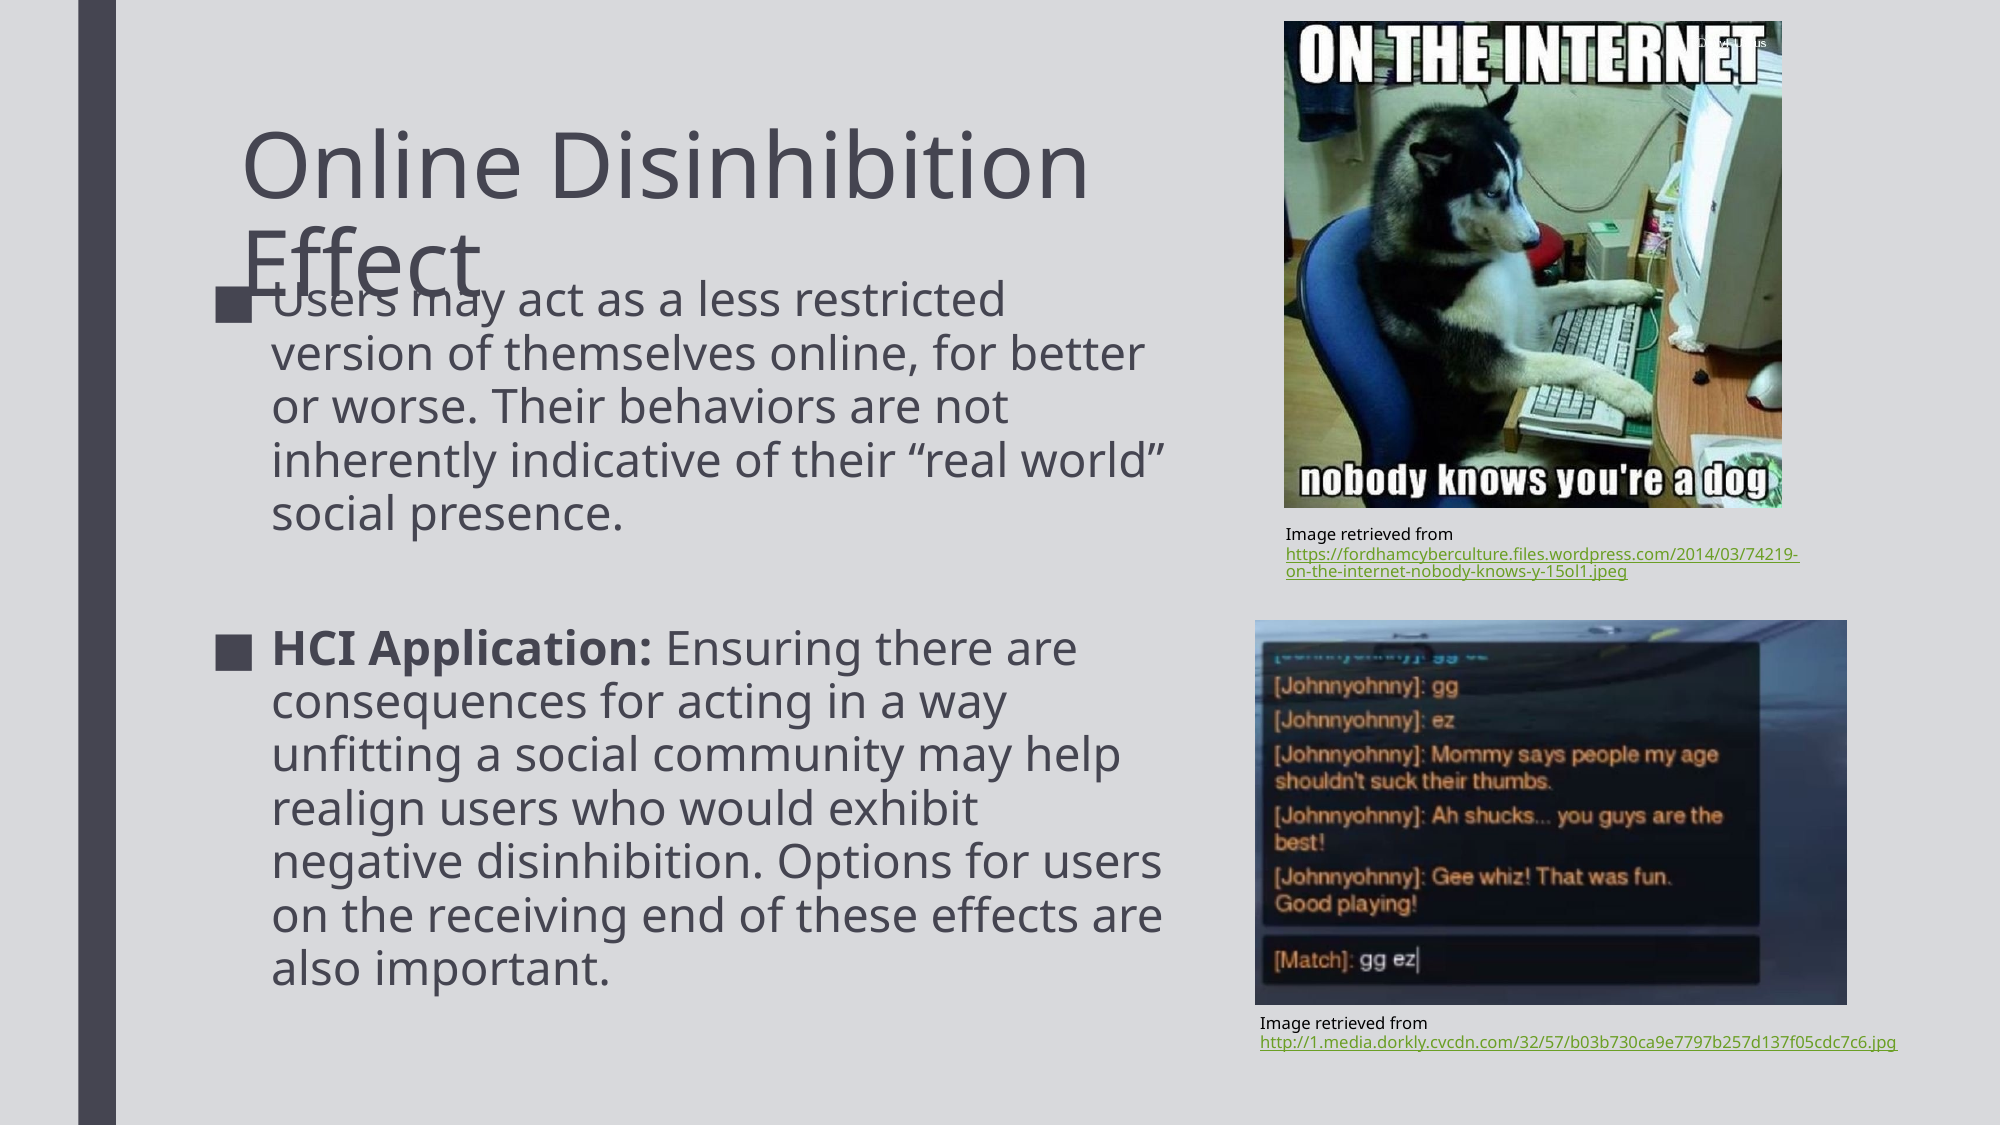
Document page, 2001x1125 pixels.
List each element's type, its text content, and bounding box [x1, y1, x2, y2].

title Online Disinhibition Effect [225, 112, 1284, 357]
text_box Image retrieved from https://fordhamcyberculture.files.wordpress.com/2014/03/74219-on-the-internet-nobody-knows-y-15ol1.jpeg [1270, 516, 1822, 595]
list Users may act as a less restricted version of themselves online, for better or worse. Their behaviors are not inherently indicative of their “real world” social presence. HCI Application: Ensuring there are consequences for acting in a way unfitting a social community may help realign users who would exhibit negative disinhibition. Options for users on the receiving end of these effects are also important. [196, 266, 1185, 1006]
text_box Image retrieved from http://1.media.dorkly.cvcdn.com/32/57/b03b730ca9e7797b257d137f05cdc7c6.jpg [1245, 1005, 1967, 1063]
picture [1255, 620, 1847, 1005]
picture [1284, 21, 1782, 508]
